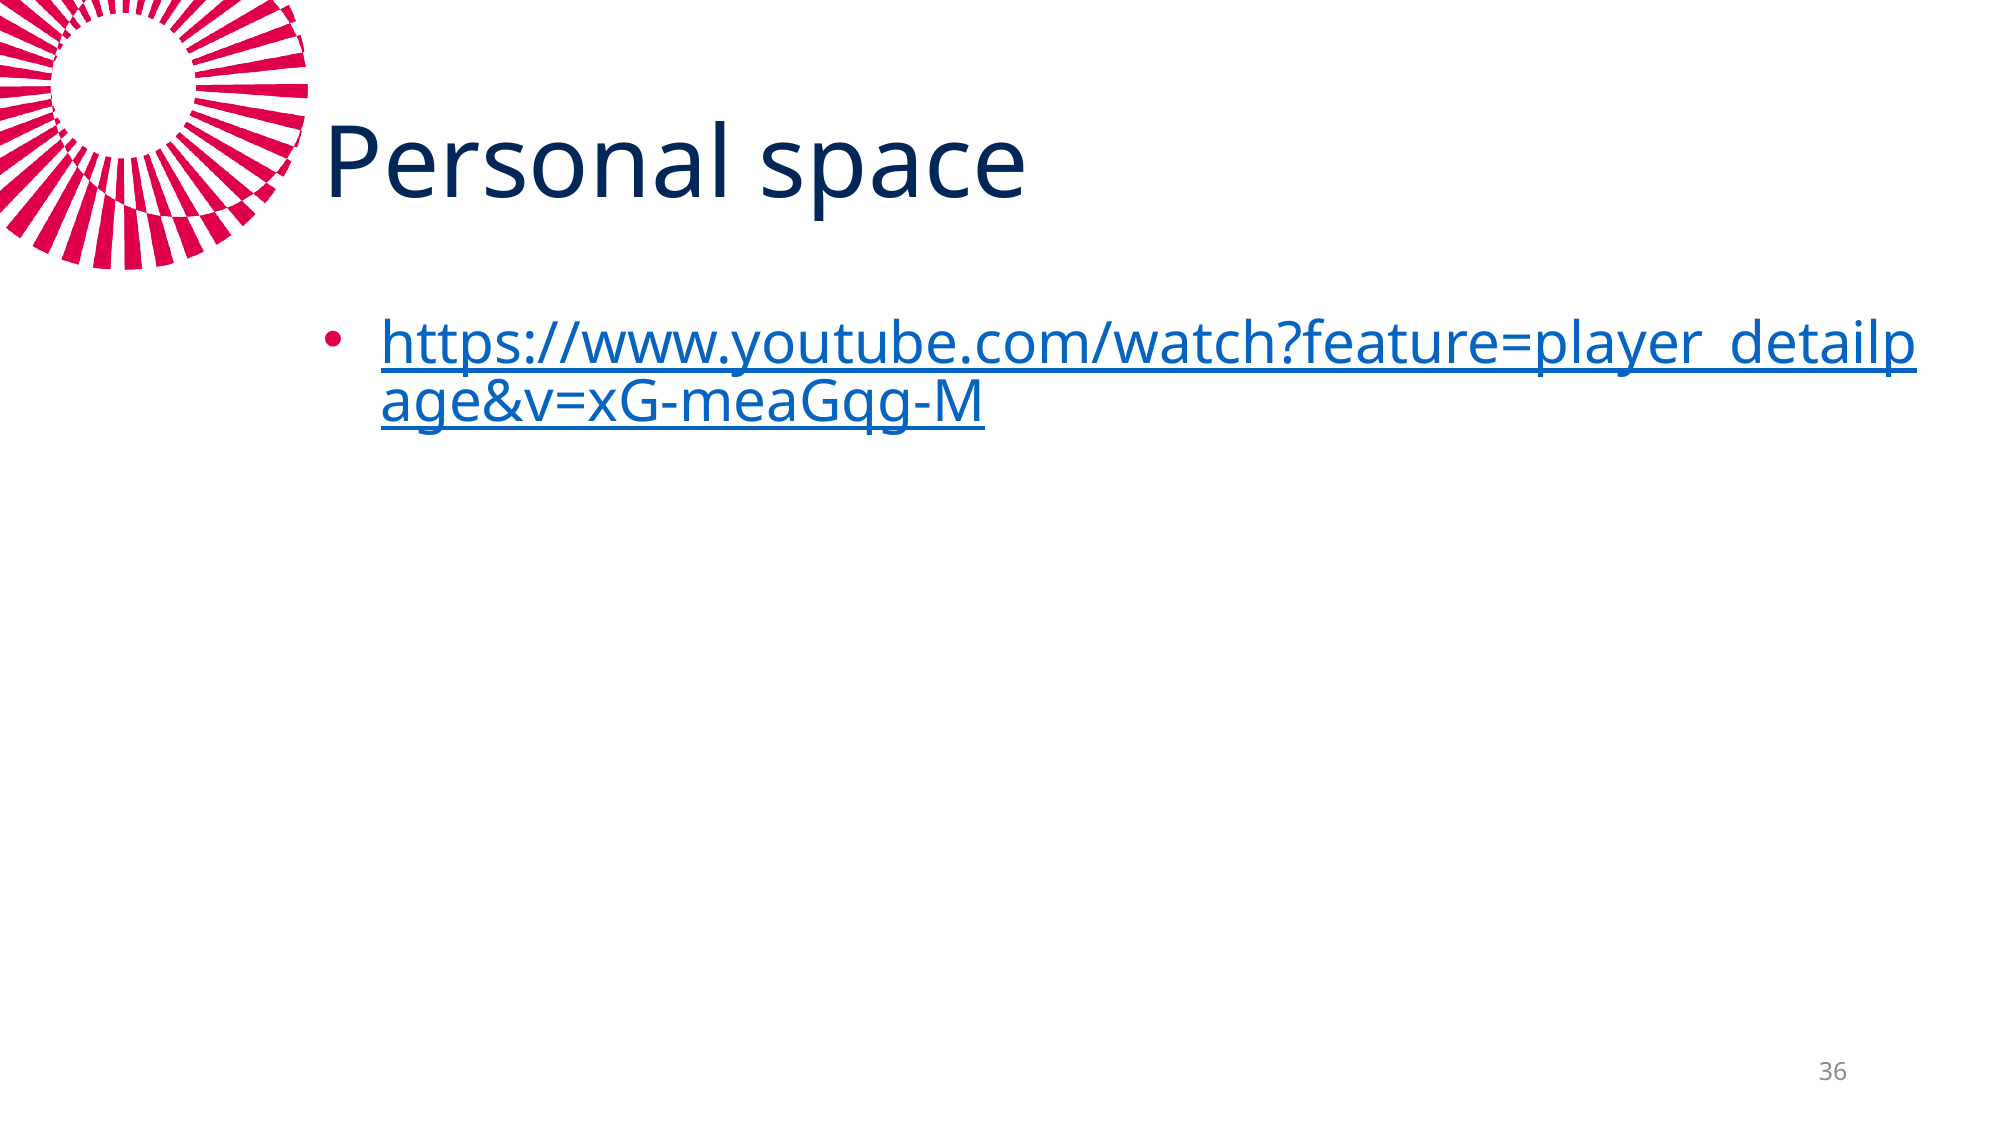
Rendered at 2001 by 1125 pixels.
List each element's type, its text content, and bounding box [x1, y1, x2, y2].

title Personal space [307, 59, 1940, 271]
slide_number 36 [1412, 1042, 1863, 1103]
list https://www.youtube.com/watch?feature=player_detailpage&v=xG-meaGqg-M [307, 299, 1940, 1079]
picture [0, 0, 308, 270]
